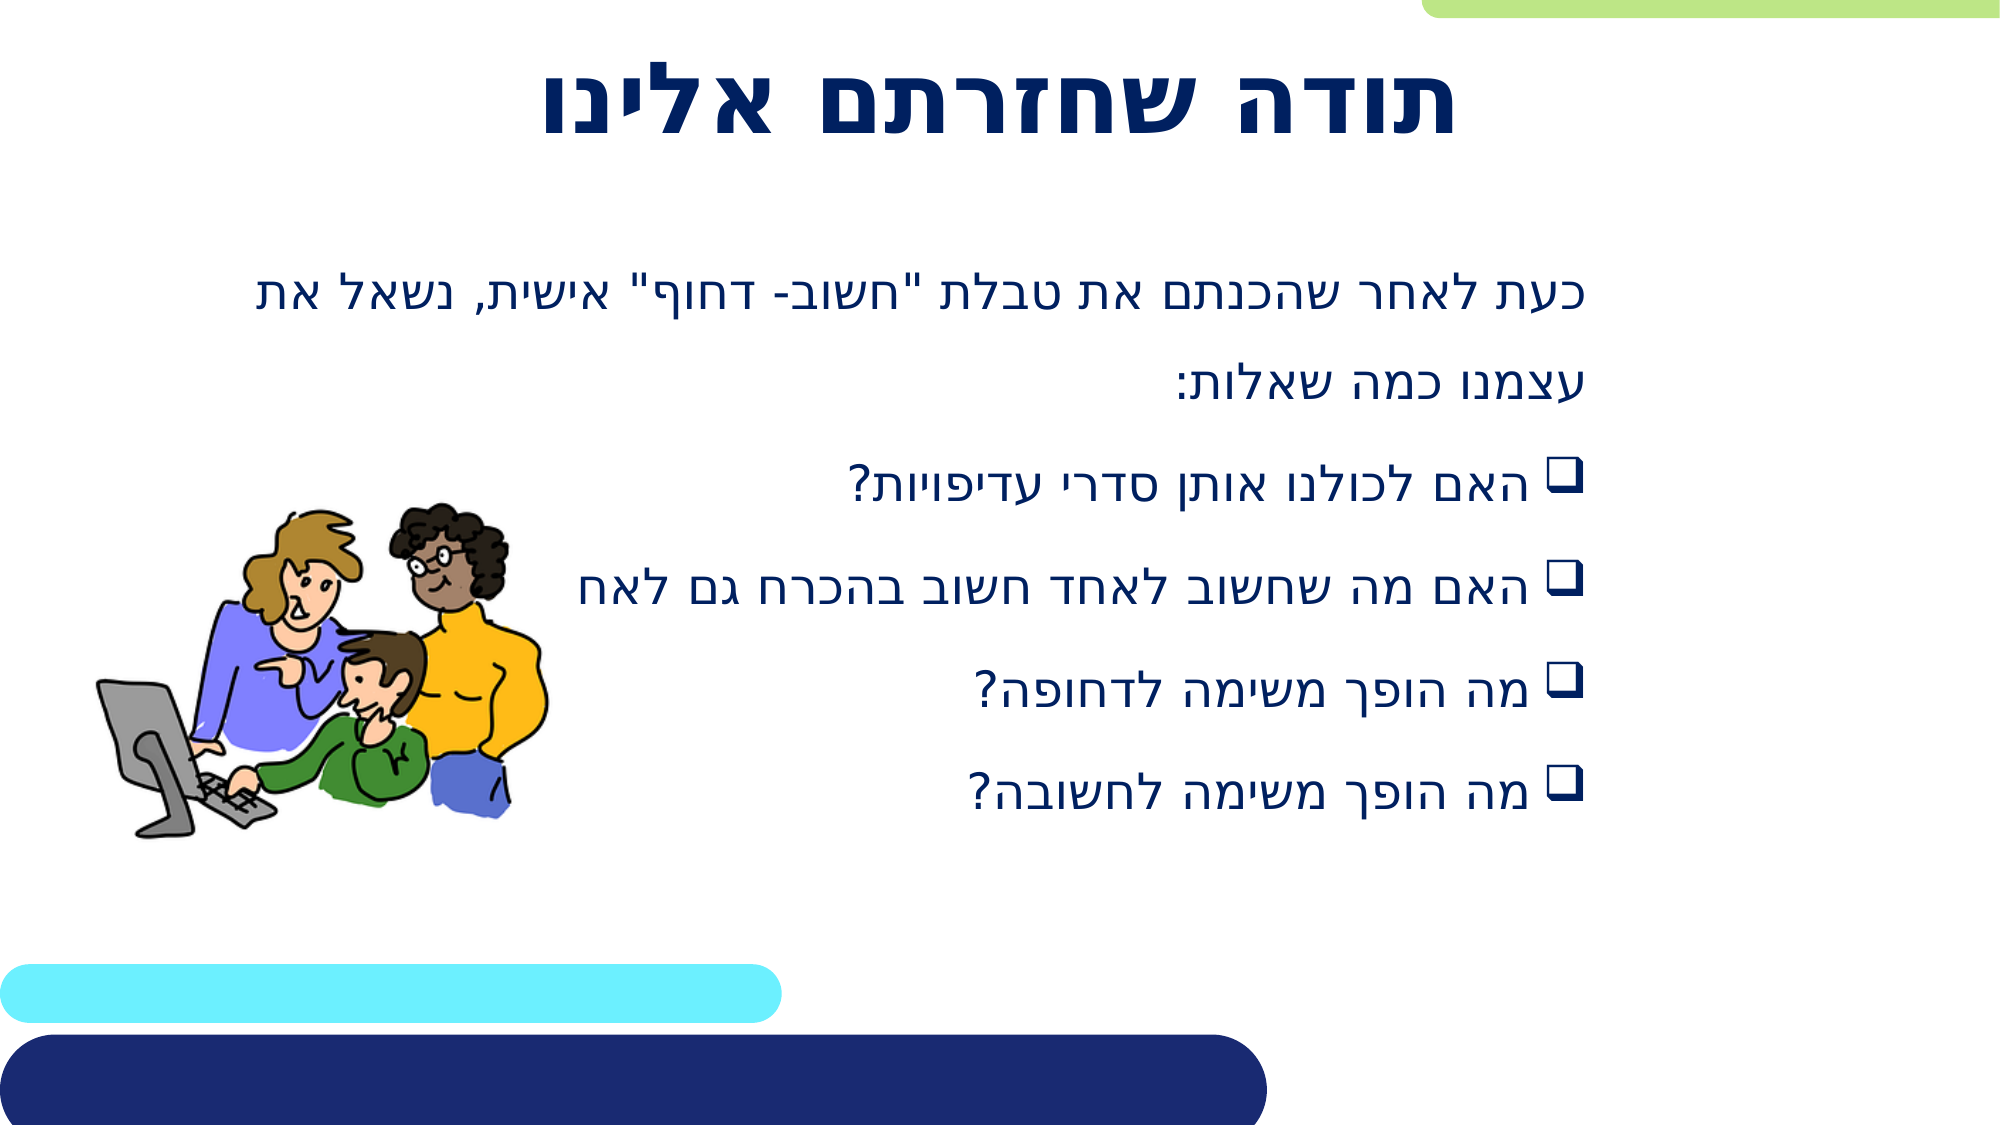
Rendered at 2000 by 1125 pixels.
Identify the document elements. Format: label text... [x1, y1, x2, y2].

title תודה שחזרתם אלינו [84, 34, 1916, 154]
list כעת לאחר שהכנתם את טבלת "חשוב- דחוף" אישית, נשאל את עצמנו כמה שאלות: האם לכולנו אותן סדרי עדיפויות? האם מה שחשוב לאחד חשוב בהכרח גם לאחר? מה הופך משימה לדחופה? מה הופך משימה לחשובה? [126, 221, 1603, 904]
picture [71, 472, 581, 861]
